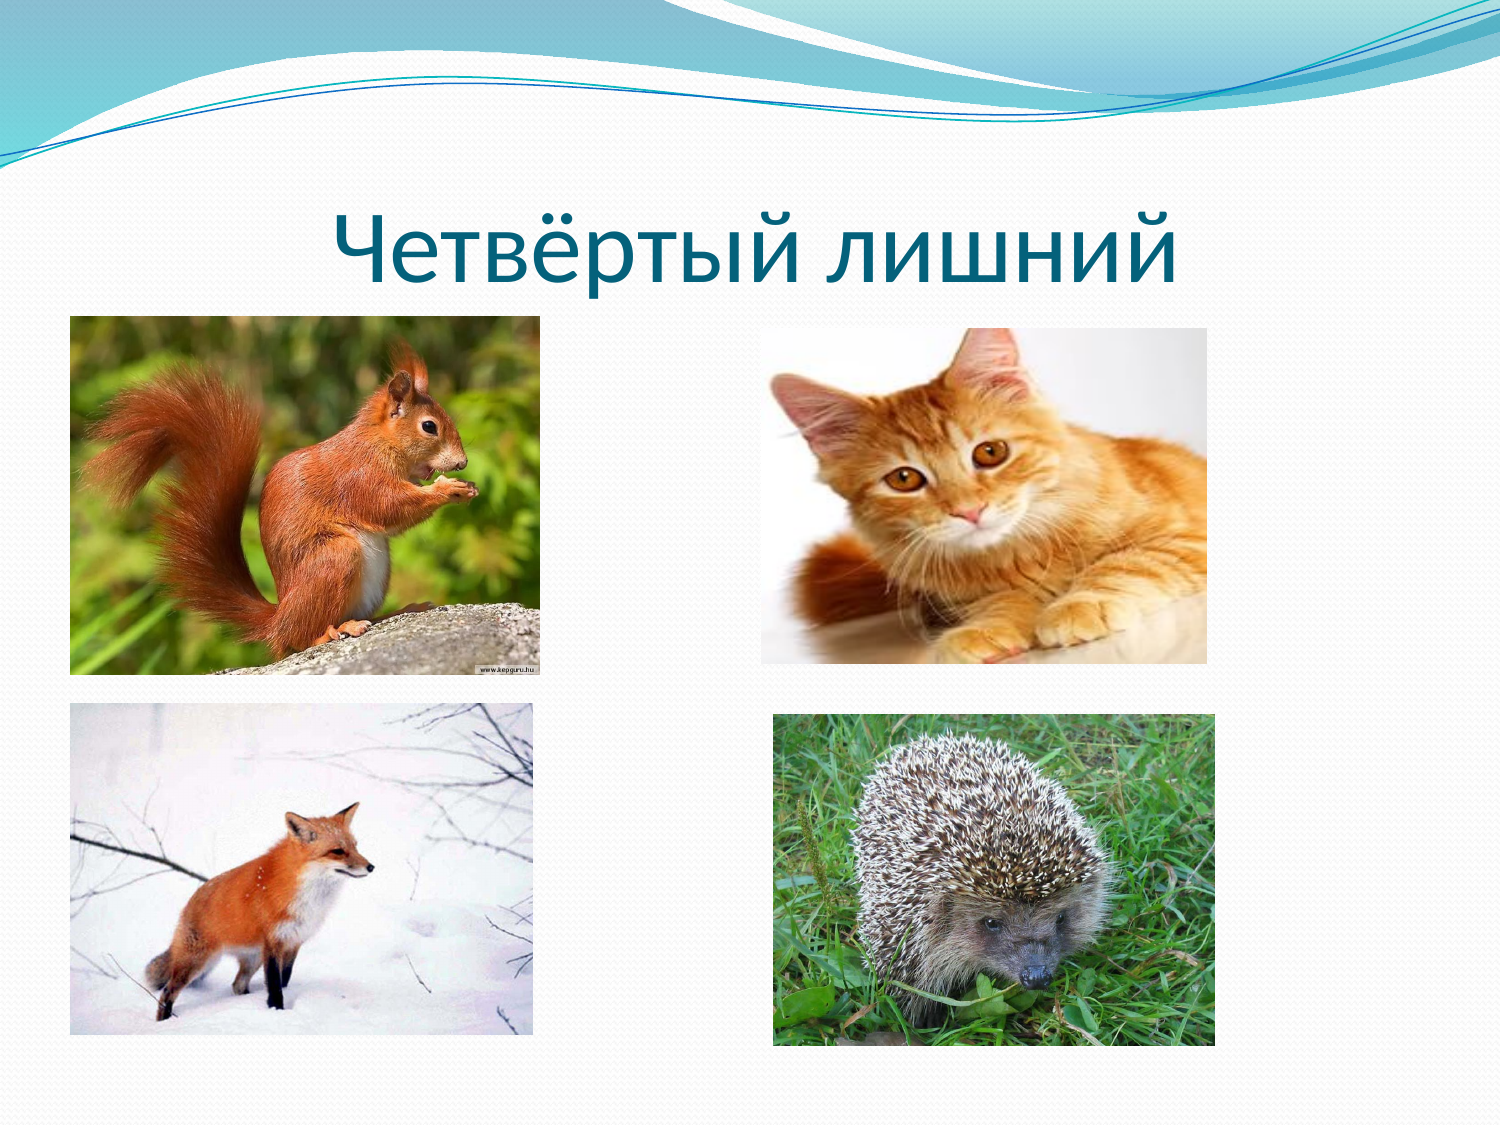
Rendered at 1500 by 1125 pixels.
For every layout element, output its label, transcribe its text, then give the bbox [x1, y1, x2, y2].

picture [773, 714, 1215, 1047]
title Четвёртый лишний [75, 115, 1438, 303]
picture [70, 316, 540, 675]
picture [70, 702, 533, 1036]
picture [761, 327, 1208, 665]
